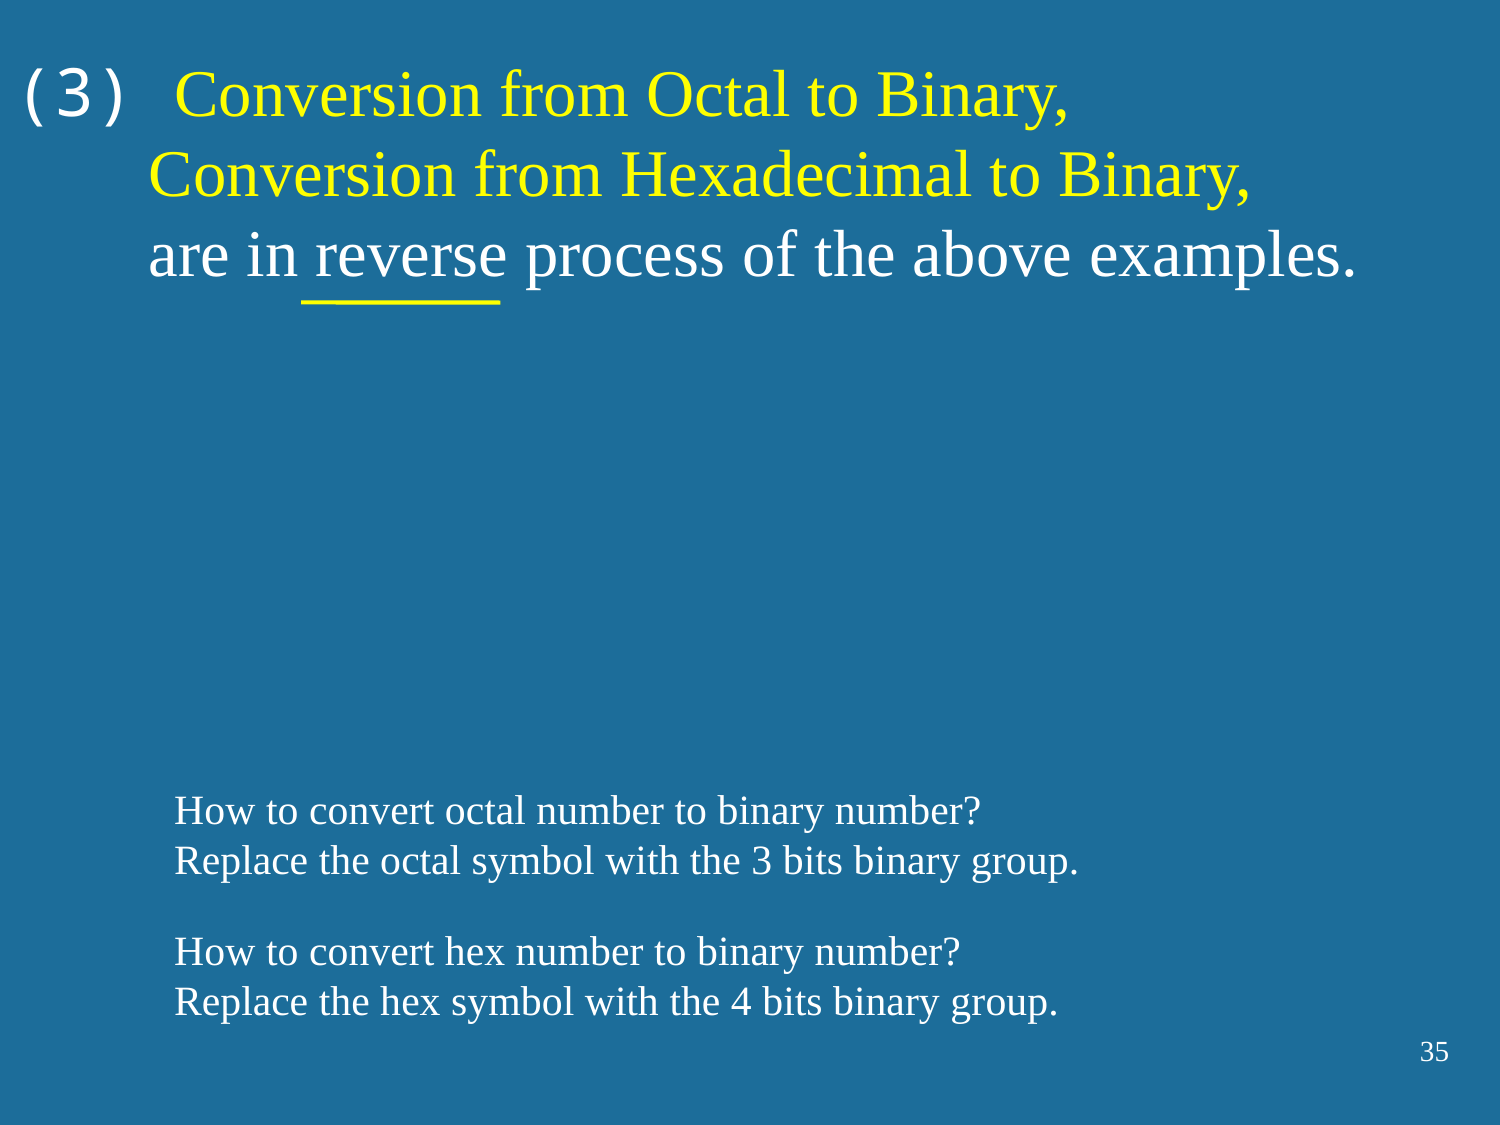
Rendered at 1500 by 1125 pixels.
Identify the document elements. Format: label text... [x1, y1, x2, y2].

text_box (3) Conversion from Octal to Binary, Conversion from Hexadecimal to Binary, are in reverse process of the above examples. [0, 42, 1500, 298]
text_box How to convert hex number to binary number? Replace the hex symbol with the 4 bits binary group. [159, 916, 1317, 1032]
slide_number 35 [1151, 1025, 1465, 1100]
text_box How to convert octal number to binary number? Replace the octal symbol with the 3 bits binary group. [159, 775, 1317, 890]
